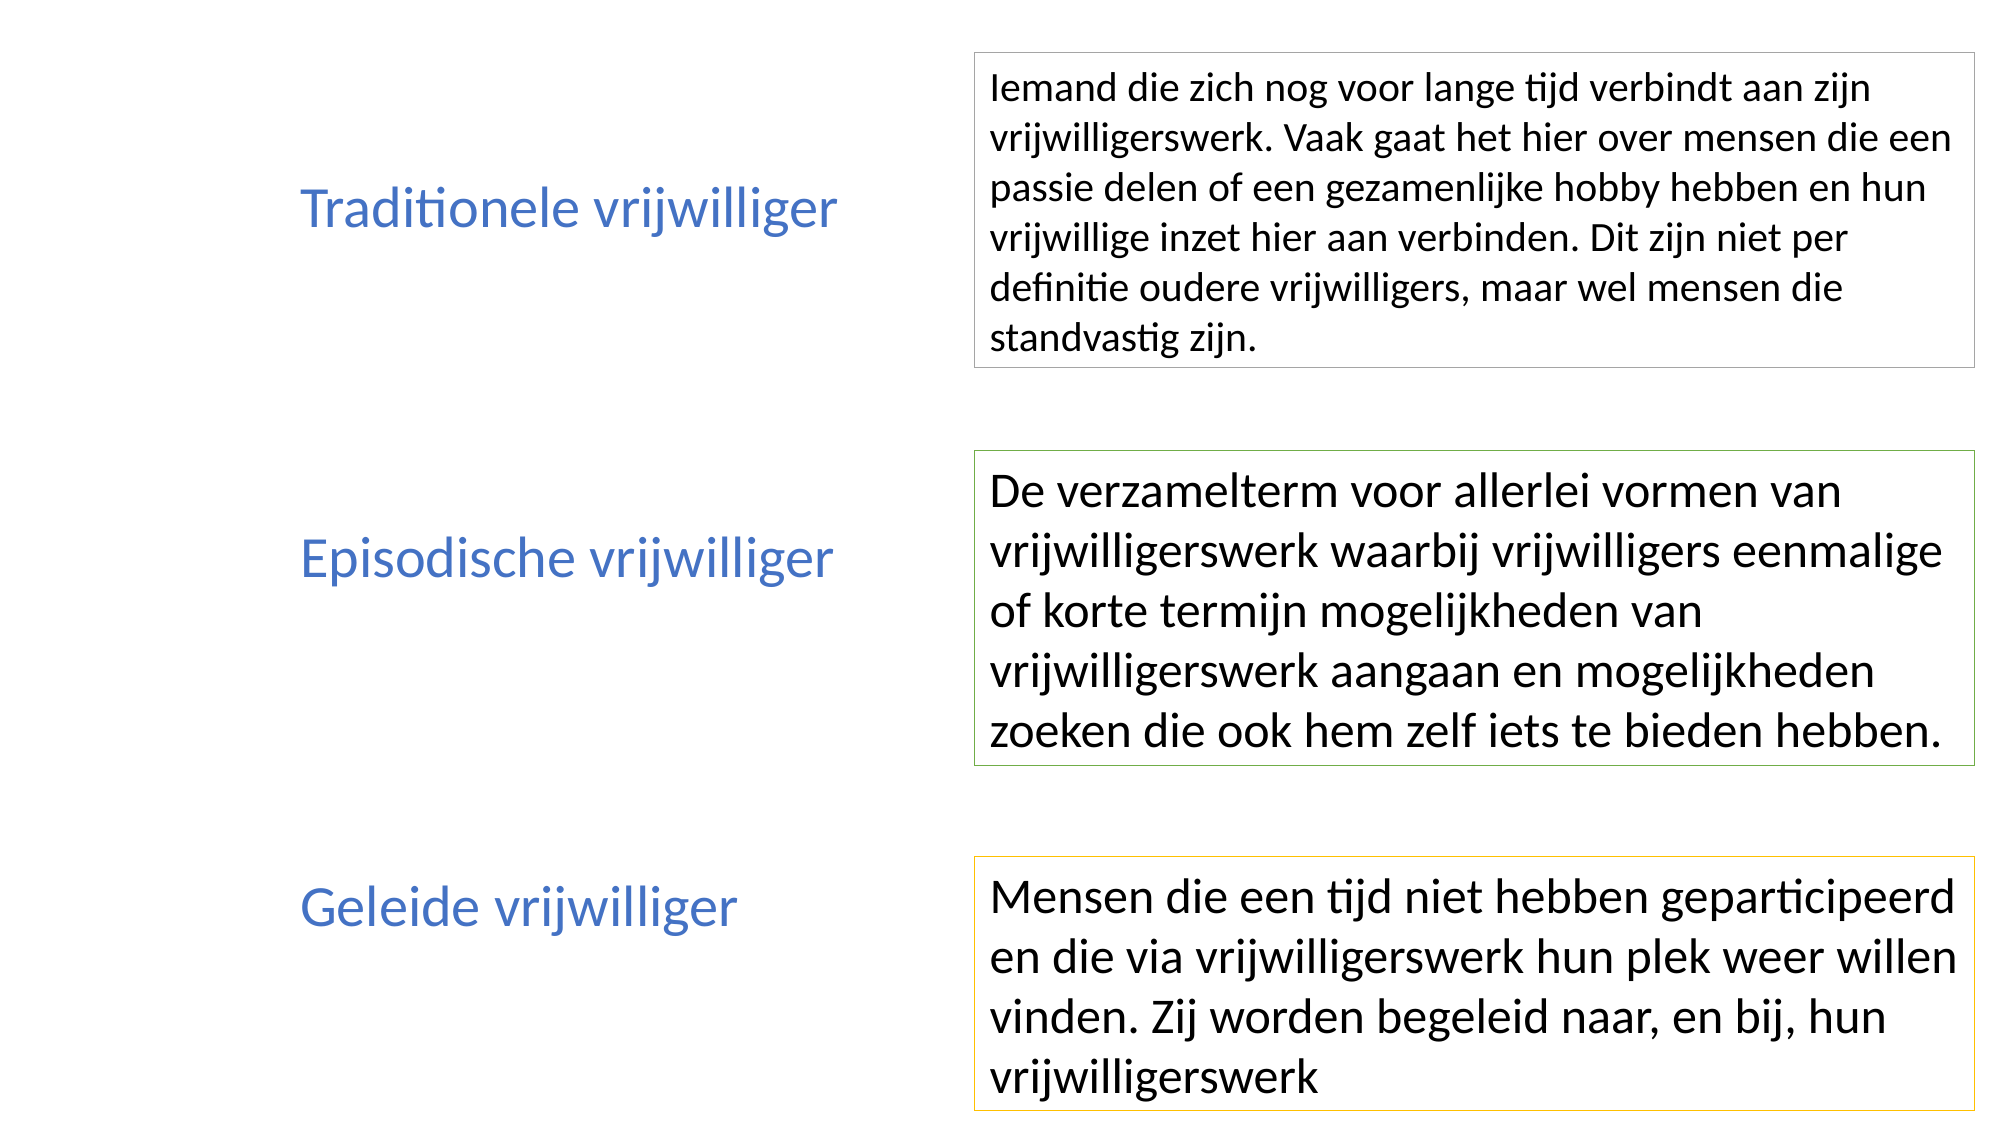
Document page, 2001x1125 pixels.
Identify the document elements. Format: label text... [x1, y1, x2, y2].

text_box De verzamelterm voor allerlei vormen van vrijwilligerswerk waarbij vrijwilligers eenmalige of korte termijn mogelijkheden van vrijwilligerswerk aangaan en mogelijkheden zoeken die ook hem zelf iets te bieden hebben. [974, 450, 1975, 766]
text_box Mensen die een tijd niet hebben geparticipeerd en die via vrijwilligerswerk hun plek weer willen vinden. Zij worden begeleid naar, en bij, hun vrijwilligerswerk [974, 856, 1975, 1111]
text_box Iemand die zich nog voor lange tijd verbindt aan zijn vrijwilligerswerk. Vaak gaat het hier over mensen die een passie delen of een gezamenlijke hobby hebben en hun vrijwillige inzet hier aan verbinden. Dit zijn niet per definitie oudere vrijwilligers, maar wel mensen die standvastig zijn. [974, 52, 1975, 368]
text_box Traditionele vrijwilliger Episodische vrijwilliger Geleide vrijwilliger [285, 161, 1107, 1016]
